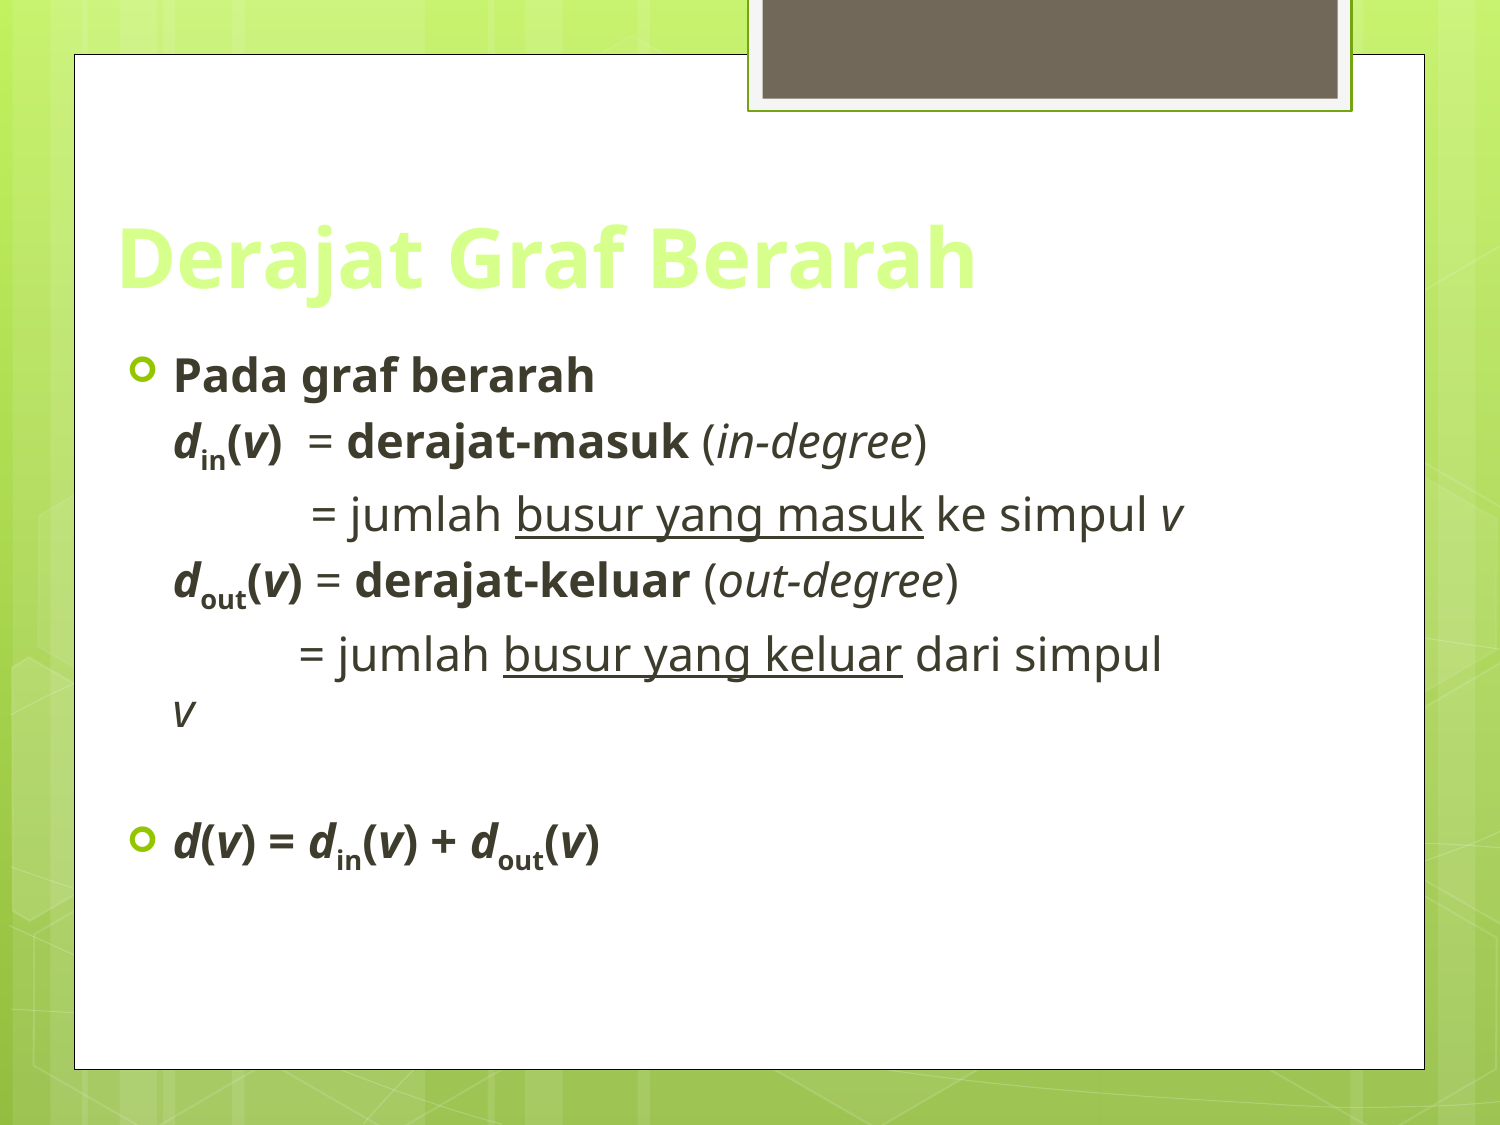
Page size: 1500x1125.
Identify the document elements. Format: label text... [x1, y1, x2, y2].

list Pada graf berarah din(v) = derajat-masuk (in-degree) = jumlah busur yang masuk ke simpul v dout(v) = derajat-keluar (out-degree) = jumlah busur yang keluar dari simpul v d(v) = din(v) + dout(v) [100, 338, 1213, 914]
title Derajat Graf Berarah [100, 125, 1253, 313]
